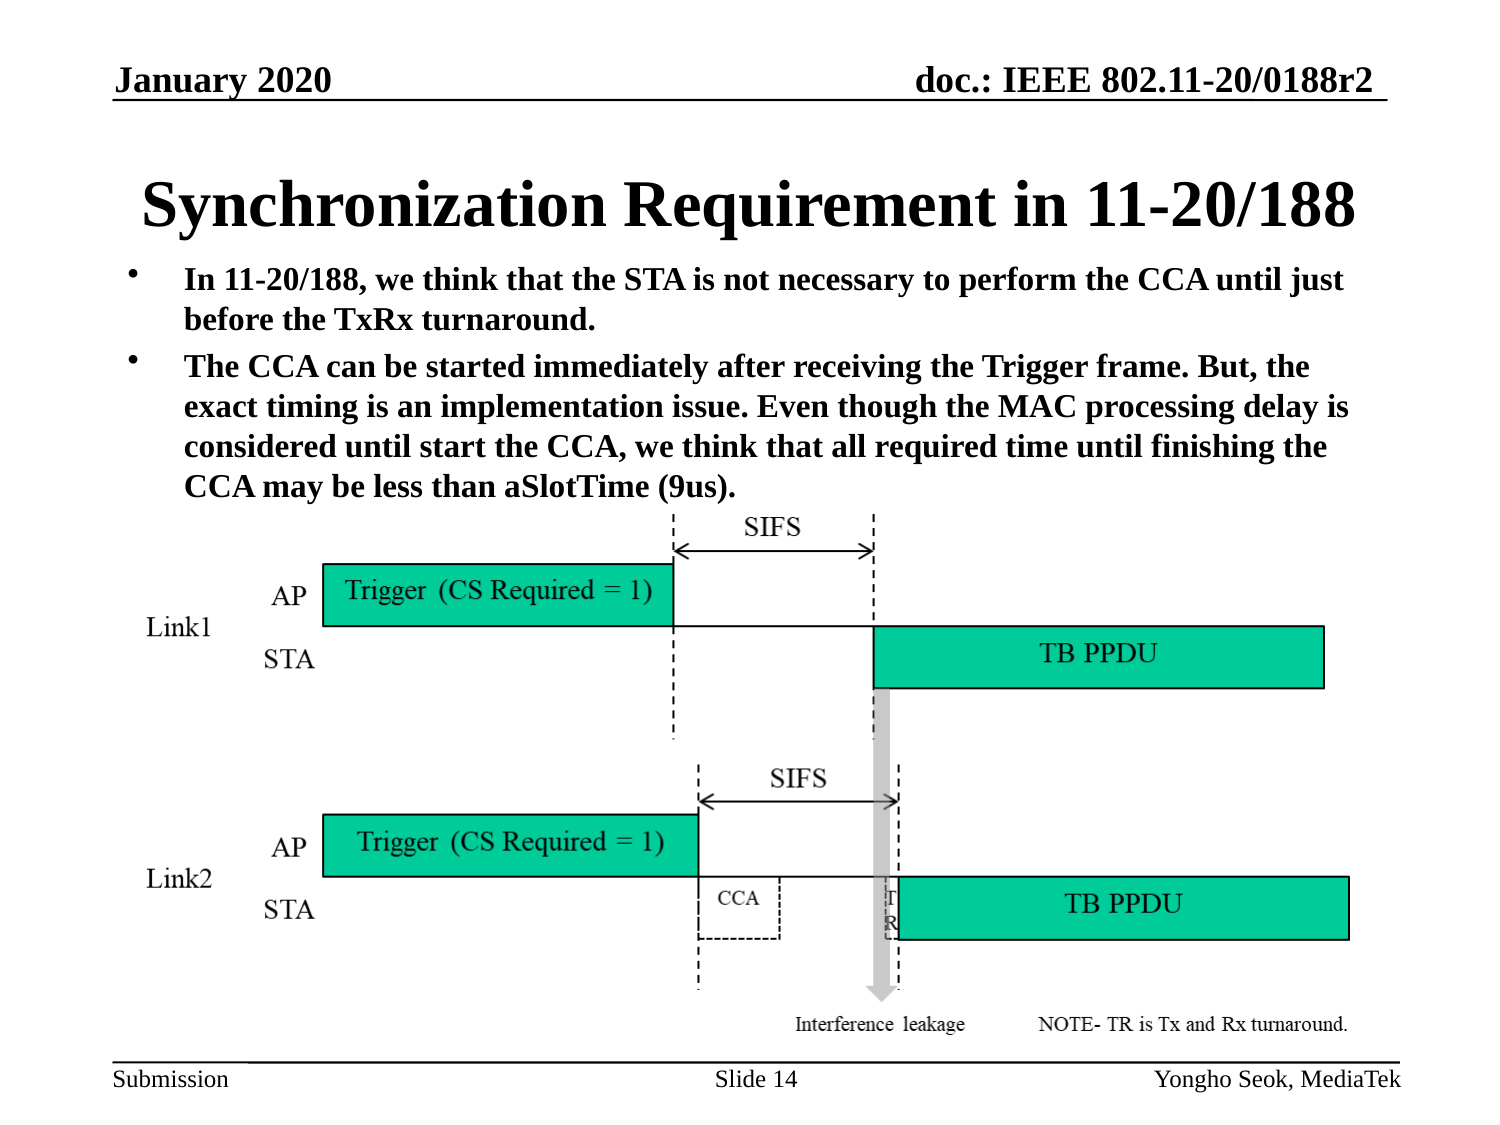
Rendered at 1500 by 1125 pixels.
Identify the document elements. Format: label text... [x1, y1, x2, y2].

list In 11-20/188, we think that the STA is not necessary to perform the CCA until just before the TxRx turnaround. The CCA can be started immediately after receiving the Trigger frame. But, the exact timing is an implementation issue. Even though the MAC processing delay is considered until start the CCA, we think that all required time until finishing the CCA may be less than aSlotTime (9us). [112, 249, 1388, 926]
slide_number Slide 14 [712, 1061, 800, 1093]
picture [128, 499, 1372, 1050]
title Synchronization Requirement in 11-20/188 [0, 112, 1500, 288]
footer Yongho Seok, MediaTek [1150, 1061, 1402, 1093]
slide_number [114, 54, 335, 101]
